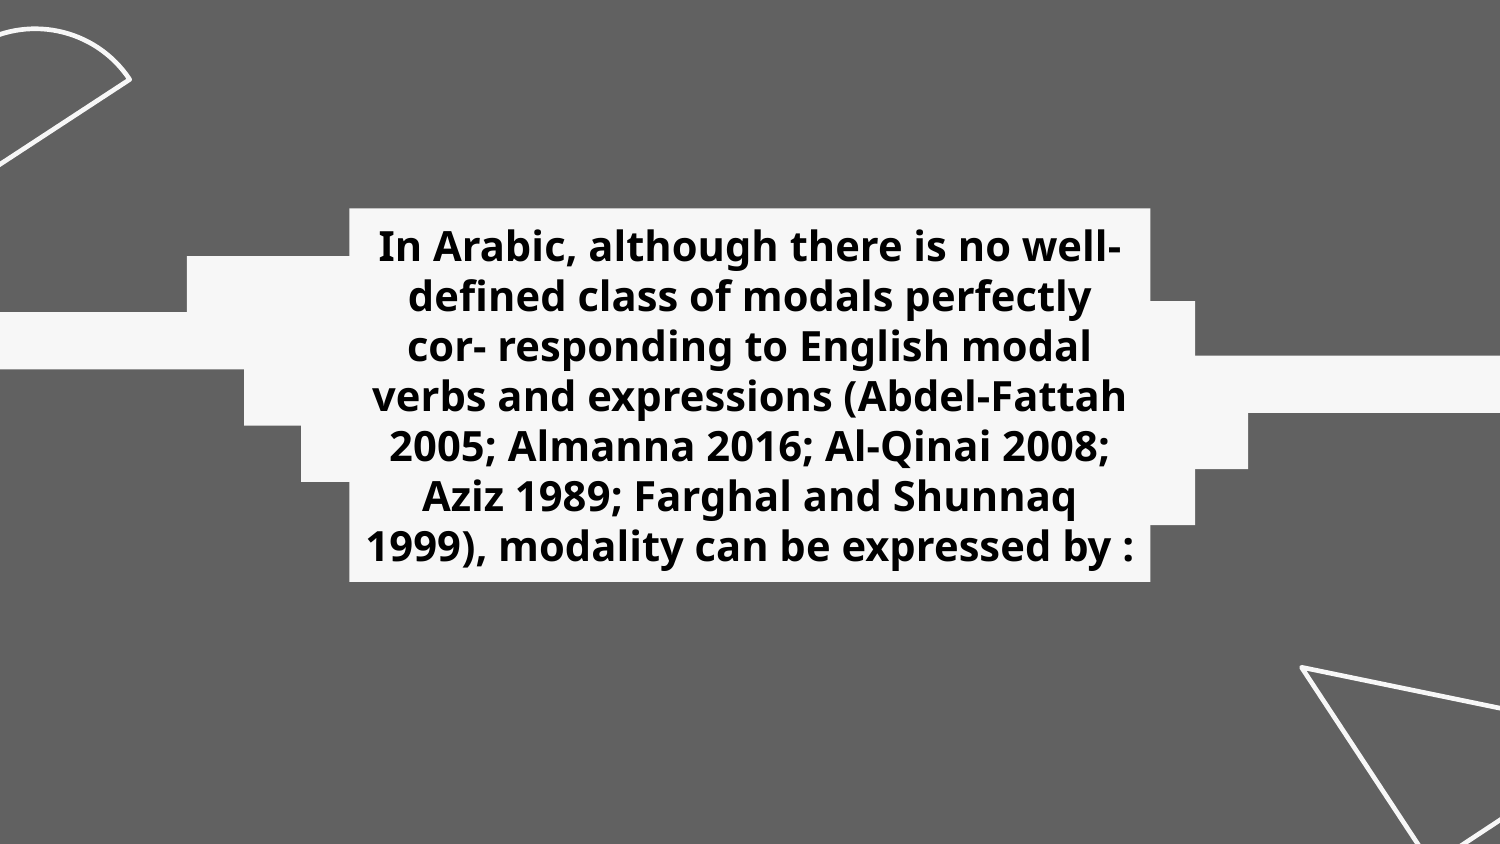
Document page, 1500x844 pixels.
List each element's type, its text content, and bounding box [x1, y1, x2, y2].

title In Arabic, although there is no well-defined class of modals perfectly cor- responding to English modal verbs and expressions (Abdel-Fattah 2005; Almanna 2016; Al-Qinai 2008; Aziz 1989; Farghal and Shunnaq 1999), modality can be expressed by : [349, 208, 1151, 582]
